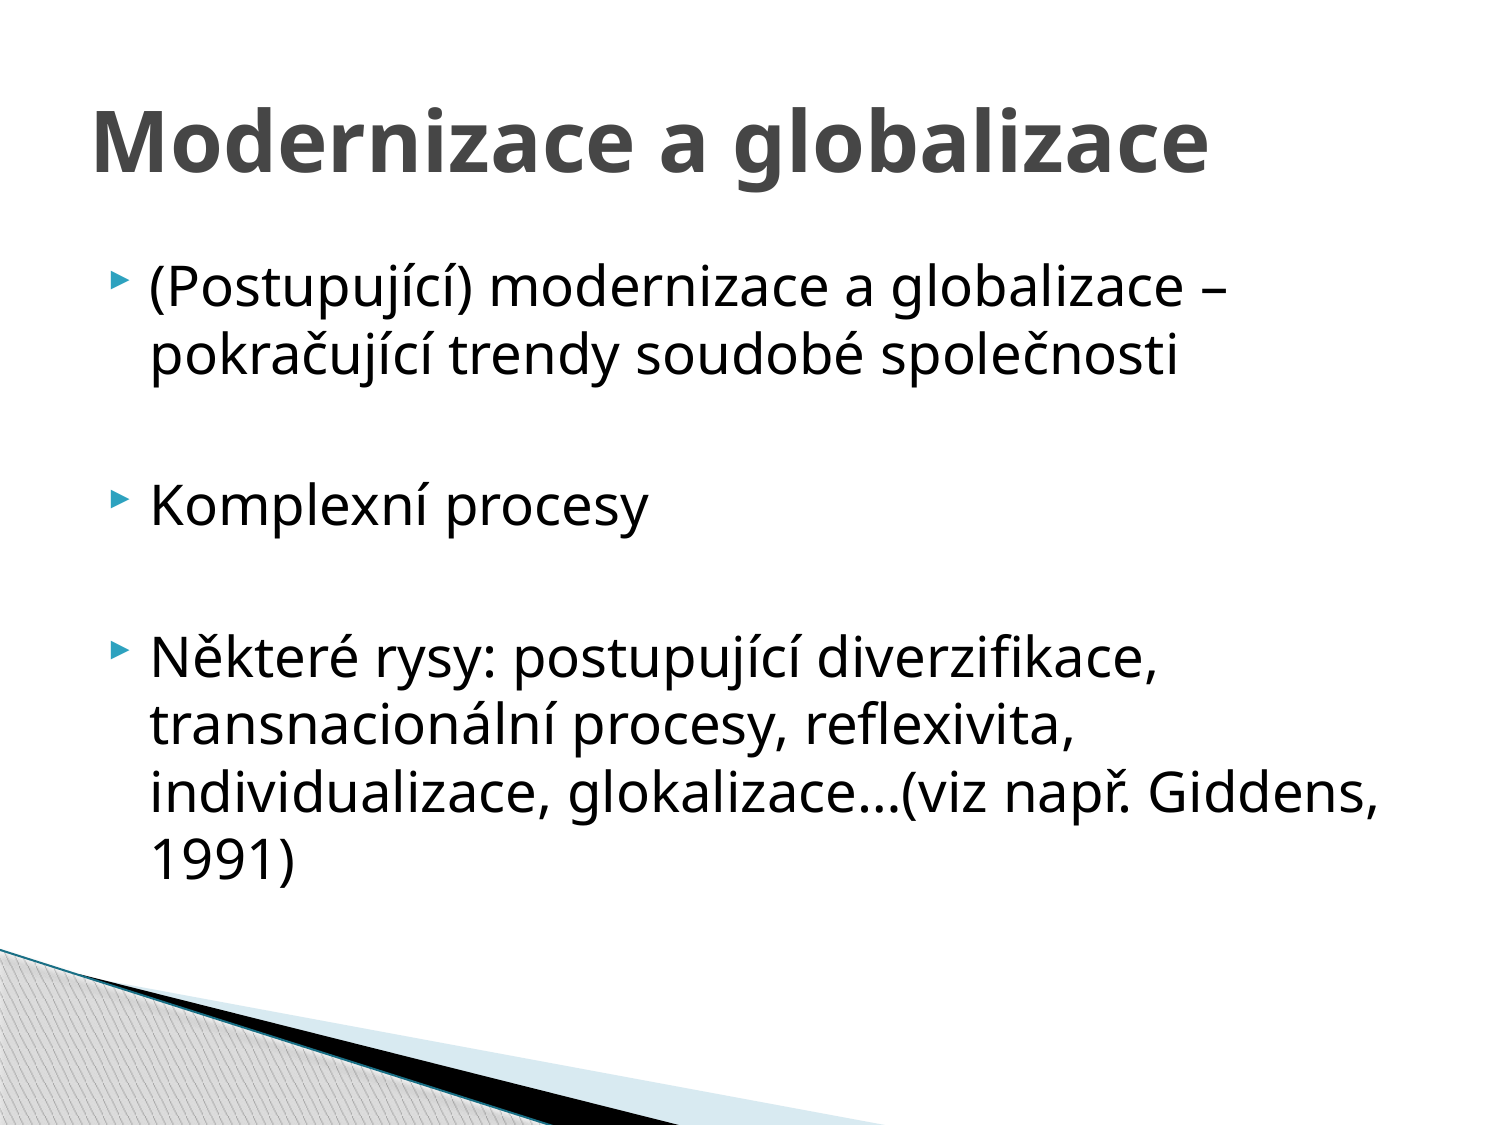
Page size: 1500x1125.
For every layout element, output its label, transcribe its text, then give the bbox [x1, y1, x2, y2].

title Modernizace a globalizace [75, 45, 1425, 233]
list (Postupující) modernizace a globalizace – pokračující trendy soudobé společnosti Komplexní procesy Některé rysy: postupující diverzifikace, transnacionální procesy, reflexivita, individualizace, glokalizace…(viz např. Giddens, 1991) [75, 243, 1425, 986]
